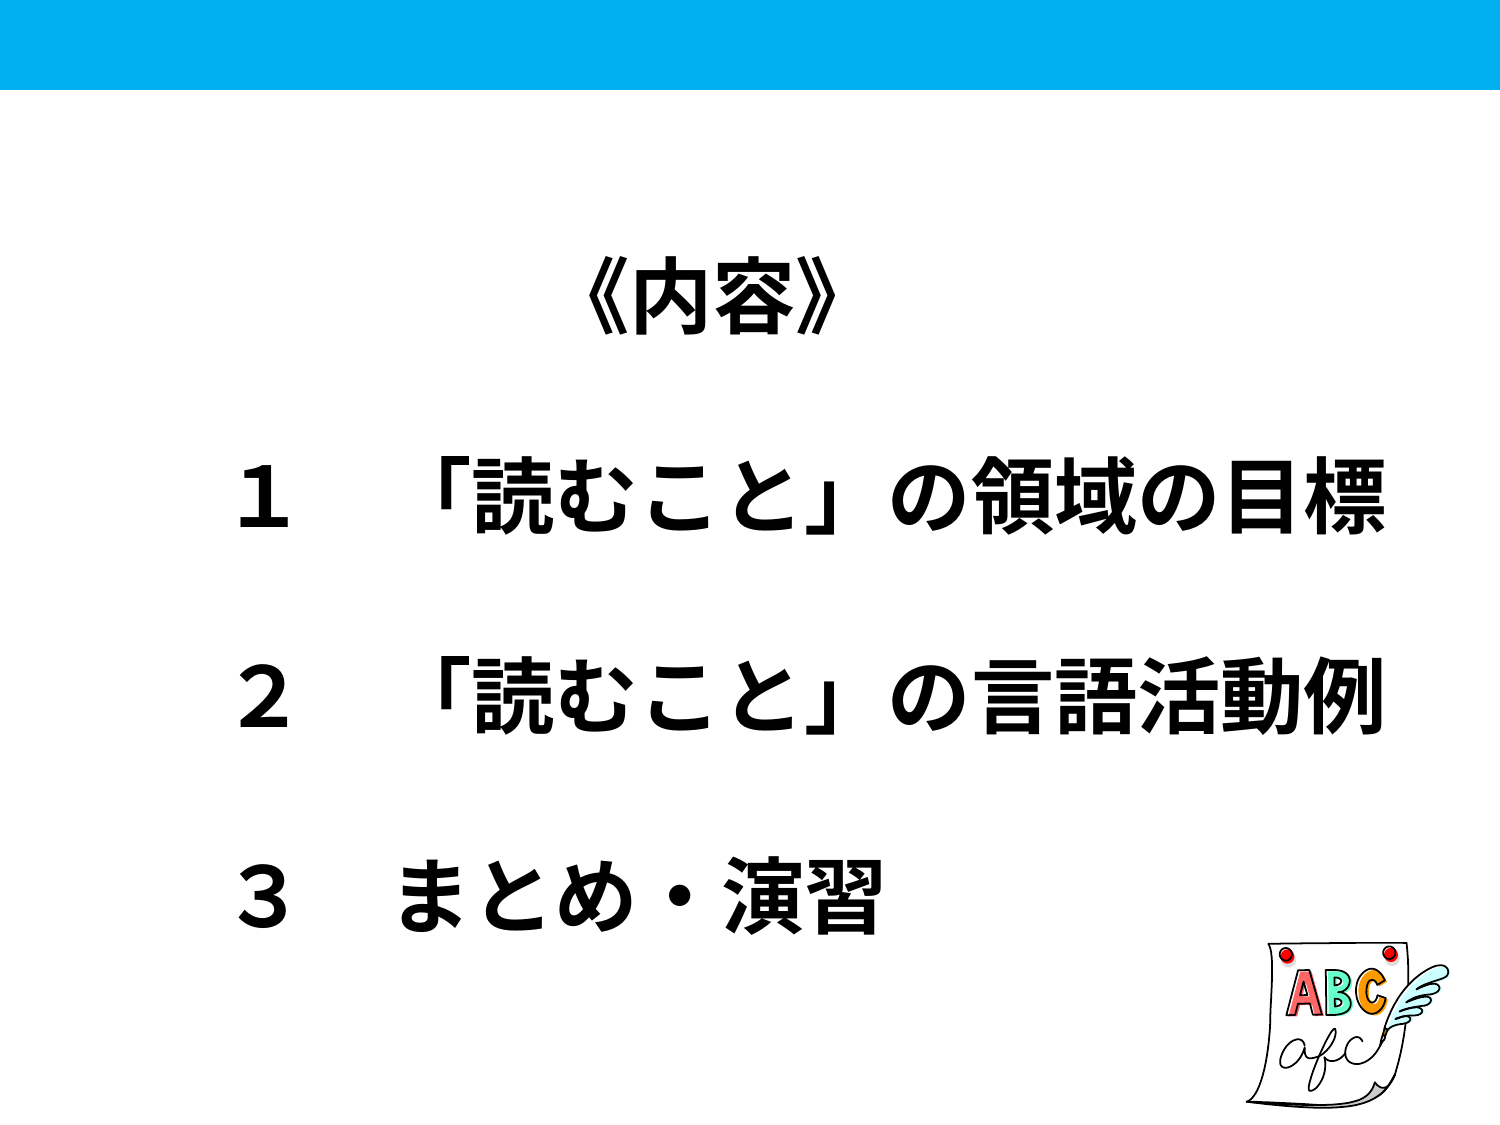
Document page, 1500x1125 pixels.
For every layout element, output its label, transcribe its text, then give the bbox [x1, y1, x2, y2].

picture [1245, 941, 1452, 1110]
text_box [0, 0, 1500, 90]
text_box 《内容》 １ 「読むこと」の領域の目標 ２ 「読むこと」の言語活動例 ３ まとめ・演習 [207, 137, 1452, 1125]
